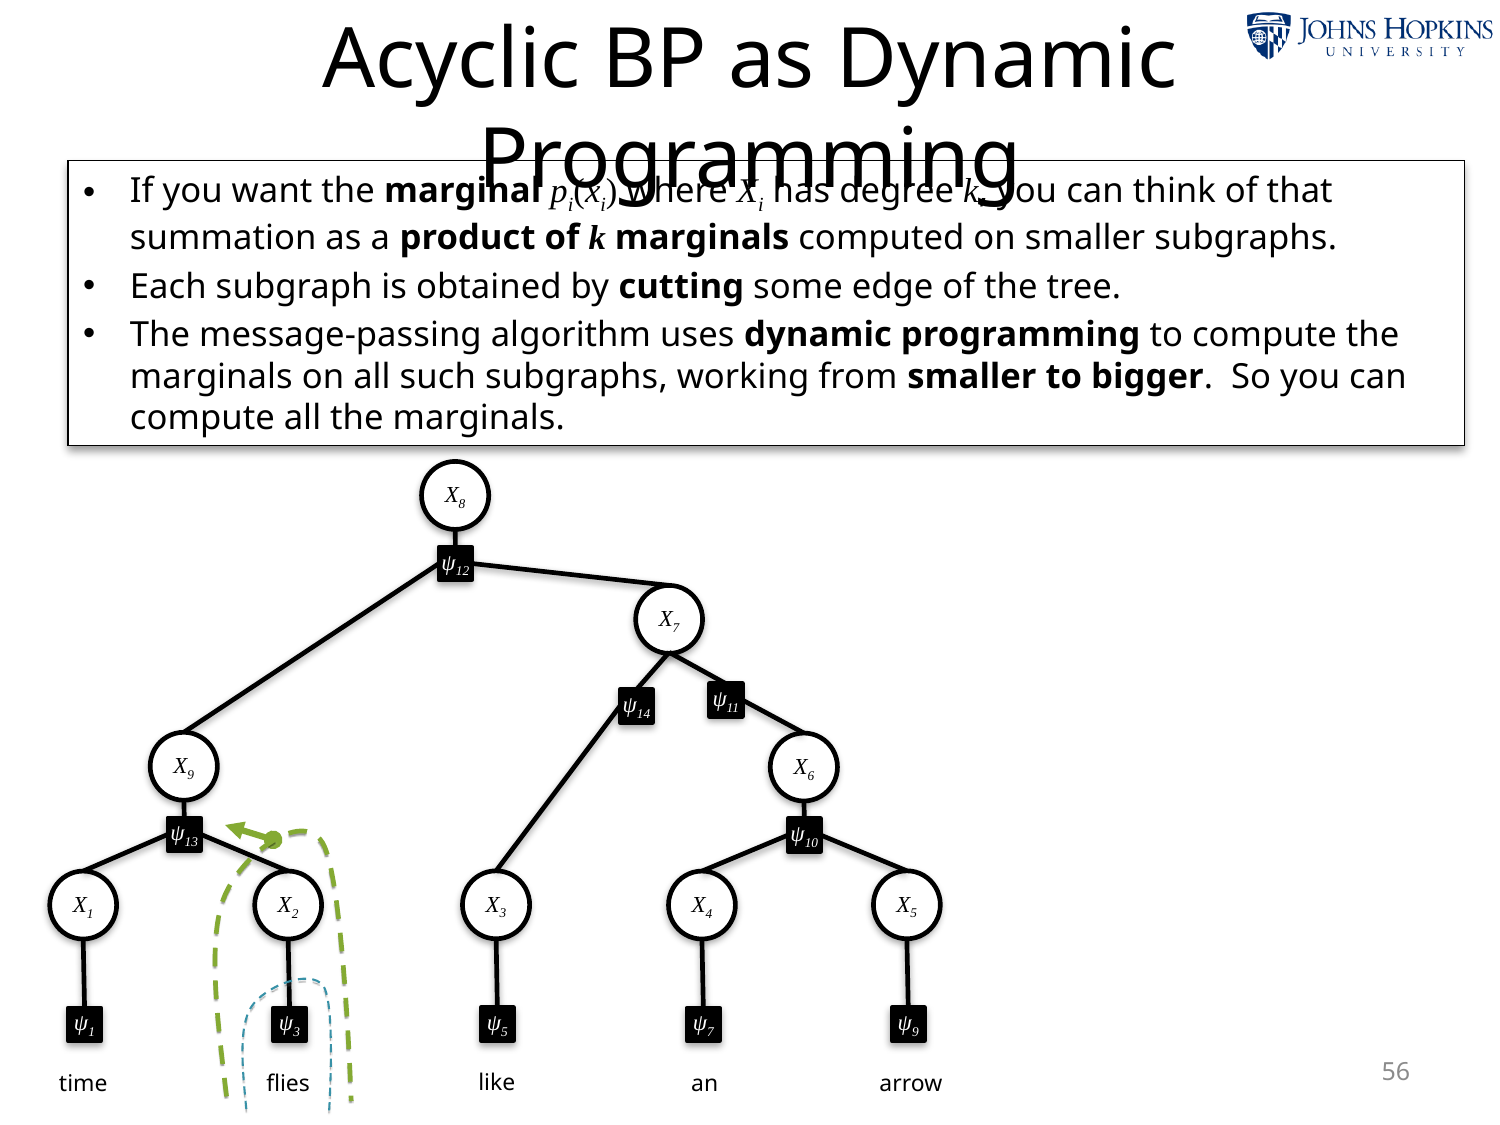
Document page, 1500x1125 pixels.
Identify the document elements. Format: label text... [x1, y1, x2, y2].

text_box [0, 1058, 1001, 1106]
title Acyclic BP as Dynamic Programming [74, 44, 1426, 164]
list If you want the marginal pi(xi) where Xi has degree k, you can think of that summation as a product of k marginals computed on smaller subgraphs. Each subgraph is obtained by cutting some edge of the tree. The message-passing algorithm uses dynamic programming to compute the marginals on all such subgraphs, working from smaller to bigger. So you can compute all the marginals. [67, 160, 1465, 446]
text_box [49, 461, 941, 1042]
text_box 56 [1074, 1042, 1425, 1103]
text_box [220, 1049, 350, 1057]
